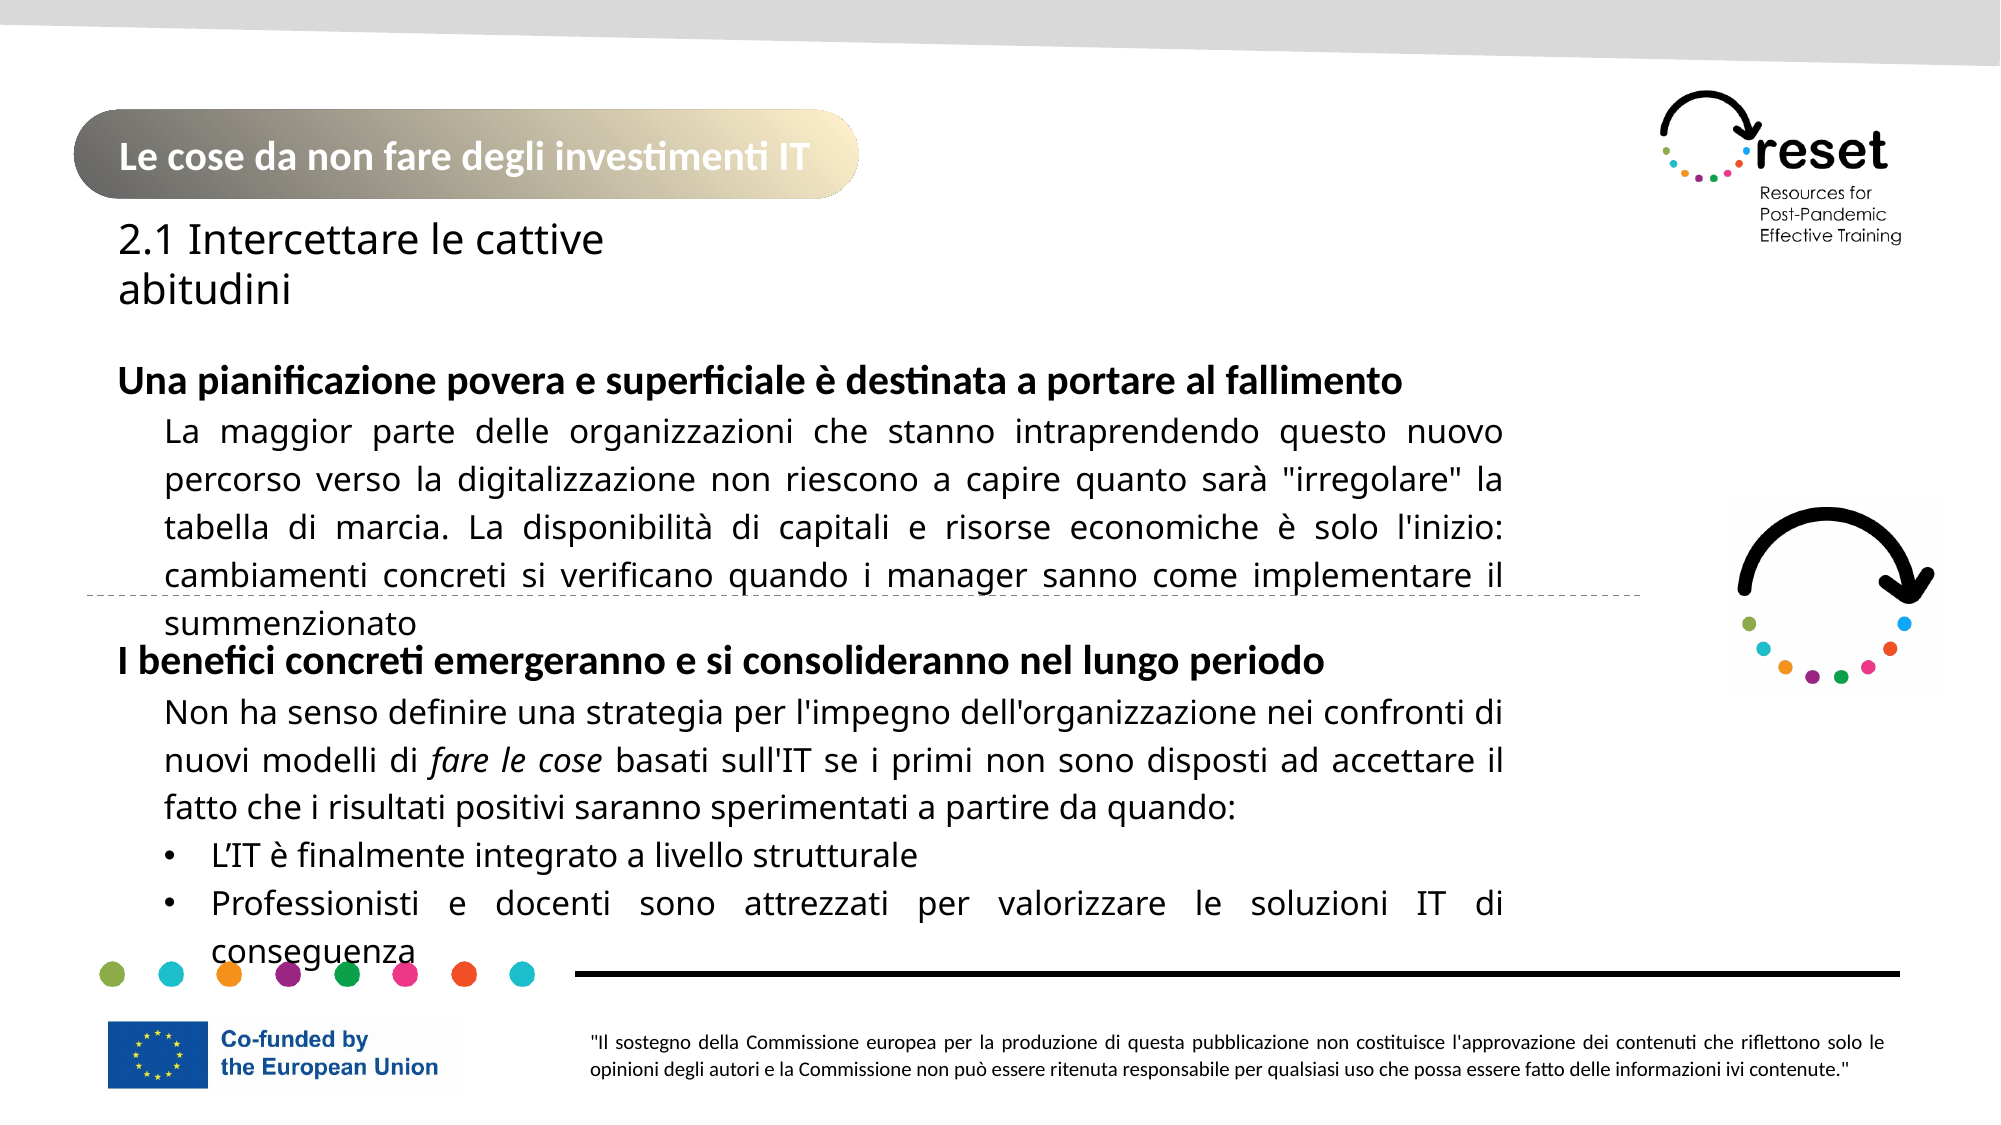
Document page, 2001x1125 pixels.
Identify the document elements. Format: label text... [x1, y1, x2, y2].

picture [158, 961, 184, 987]
picture [1650, 77, 1917, 255]
text_box I benefici concreti emergeranno e si consolideranno nel lungo periodo Non ha senso definire una strategia per l'impegno dell'organizzazione nei confronti di nuovi modelli di fare le cose basati sull'IT se i primi non sono disposti ad accettare il fatto che i risultati positivi saranno sperimentati a partire da quando: L’IT è finalmente integrato a livello strutturale Professionisti e docenti sono attrezzati per valorizzare le soluzioni IT di conseguenza [102, 625, 1521, 884]
picture [216, 961, 242, 987]
text_box Le cose da non fare degli investimenti IT [72, 108, 860, 200]
picture [99, 961, 125, 987]
picture [275, 961, 301, 987]
picture [334, 961, 360, 987]
picture [392, 961, 418, 987]
picture [509, 961, 535, 987]
text_box Una pianificazione povera e superficiale è destinata a portare al fallimento La maggior parte delle organizzazioni che stanno intraprendendo questo nuovo percorso verso la digitalizzazione non riescono a capire quanto sarà "irregolare" la tabella di marcia. La disponibilità di capitali e risorse economiche è solo l'inizio: cambiamenti concreti si verificano quando i manager sanno come implementare il summenzionato [102, 345, 1521, 580]
picture [451, 961, 477, 987]
picture [1724, 492, 1946, 699]
picture [103, 1017, 463, 1093]
text_box 2.1 Intercettare le cattive abitudini [85, 205, 761, 320]
